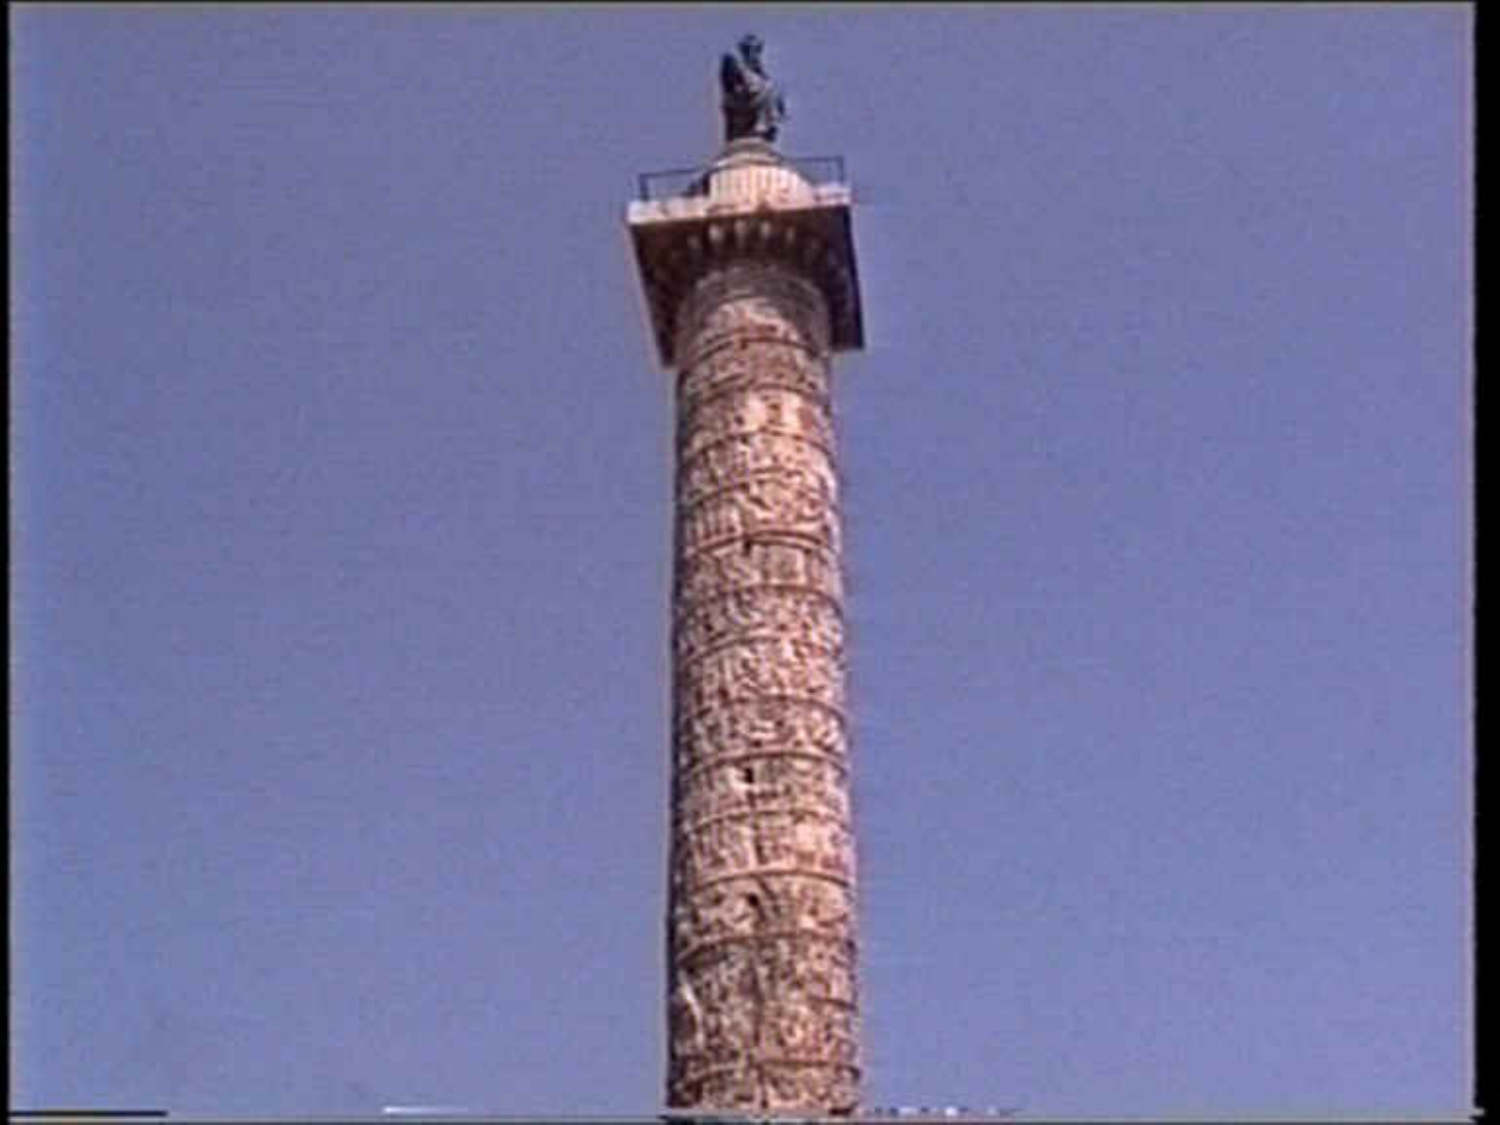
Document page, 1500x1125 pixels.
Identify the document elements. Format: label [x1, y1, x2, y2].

list [0, 0, 1500, 1125]
